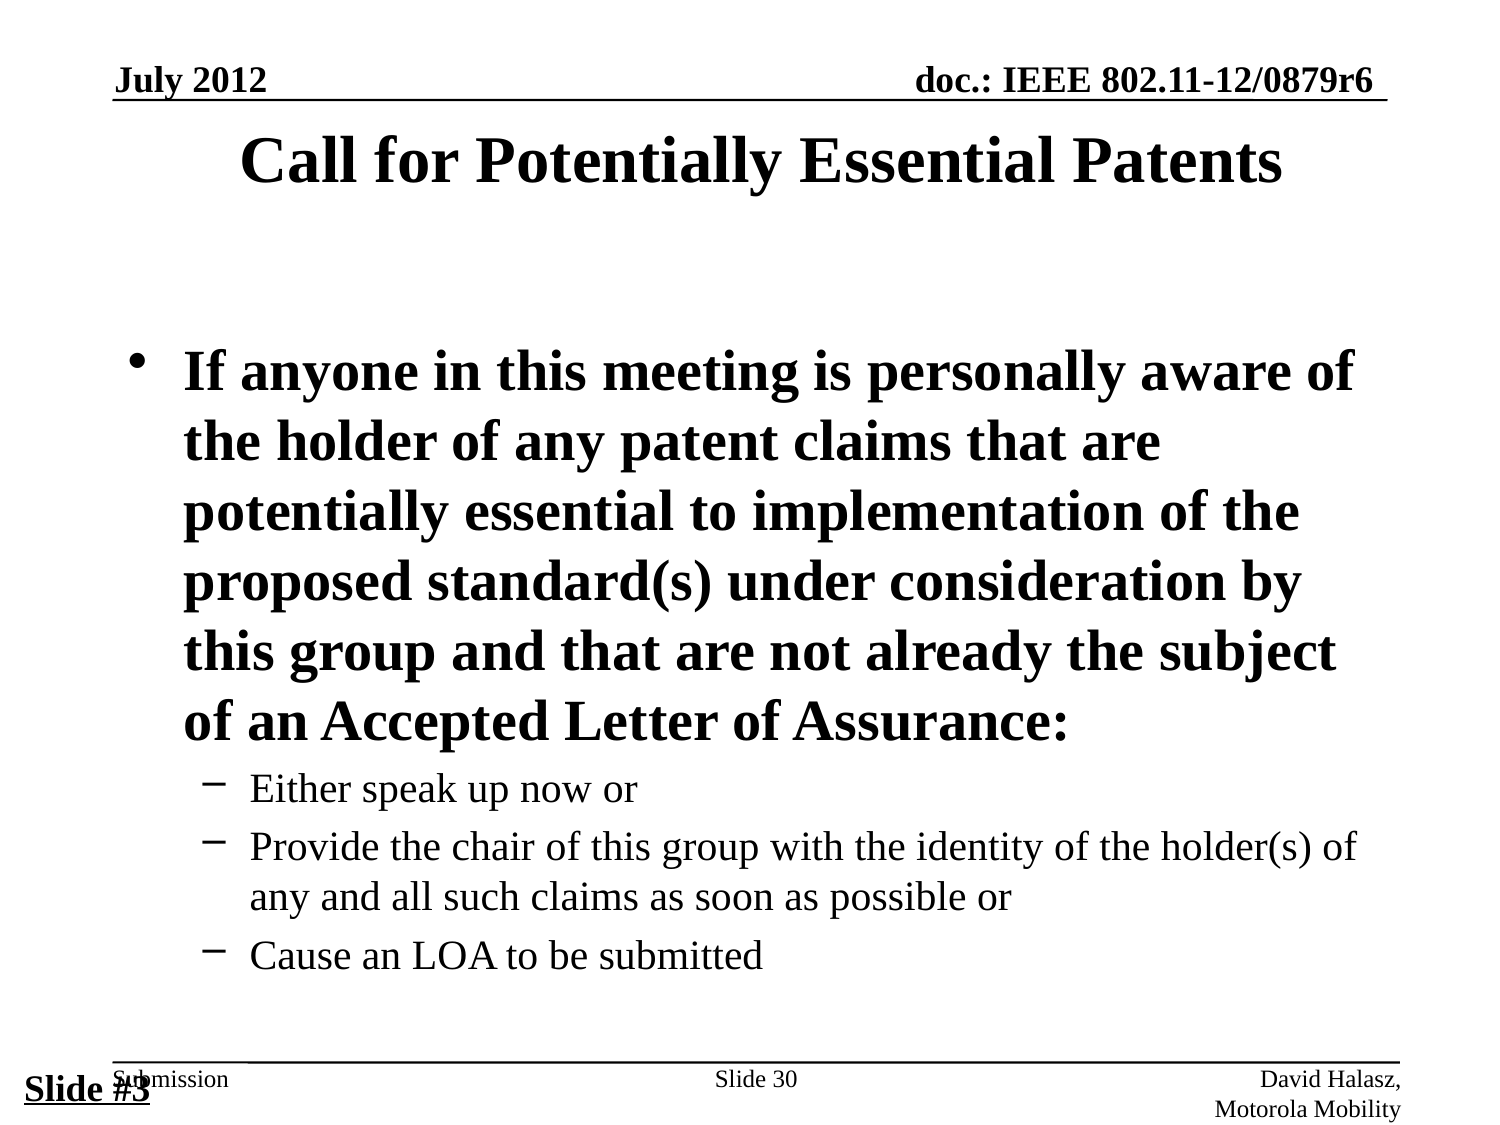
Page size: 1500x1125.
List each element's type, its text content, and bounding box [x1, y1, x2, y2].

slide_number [114, 54, 333, 101]
list If anyone in this meeting is personally aware of the holder of any patent claims that are potentially essential to implementation of the proposed standard(s) under consideration by this group and that are not already the subject of an Accepted Letter of Assurance: Either speak up now or Provide the chair of this group with the identity of the holder(s) of any and all such claims as soon as possible or Cause an LOA to be submitted [112, 324, 1388, 1001]
text_box Slide #3 [9, 1056, 166, 1116]
slide_number Slide 30 [712, 1061, 800, 1093]
title Call for Potentially Essential Patents [49, 62, 1476, 251]
footer David Halasz, Motorola Mobility [1185, 1061, 1402, 1093]
